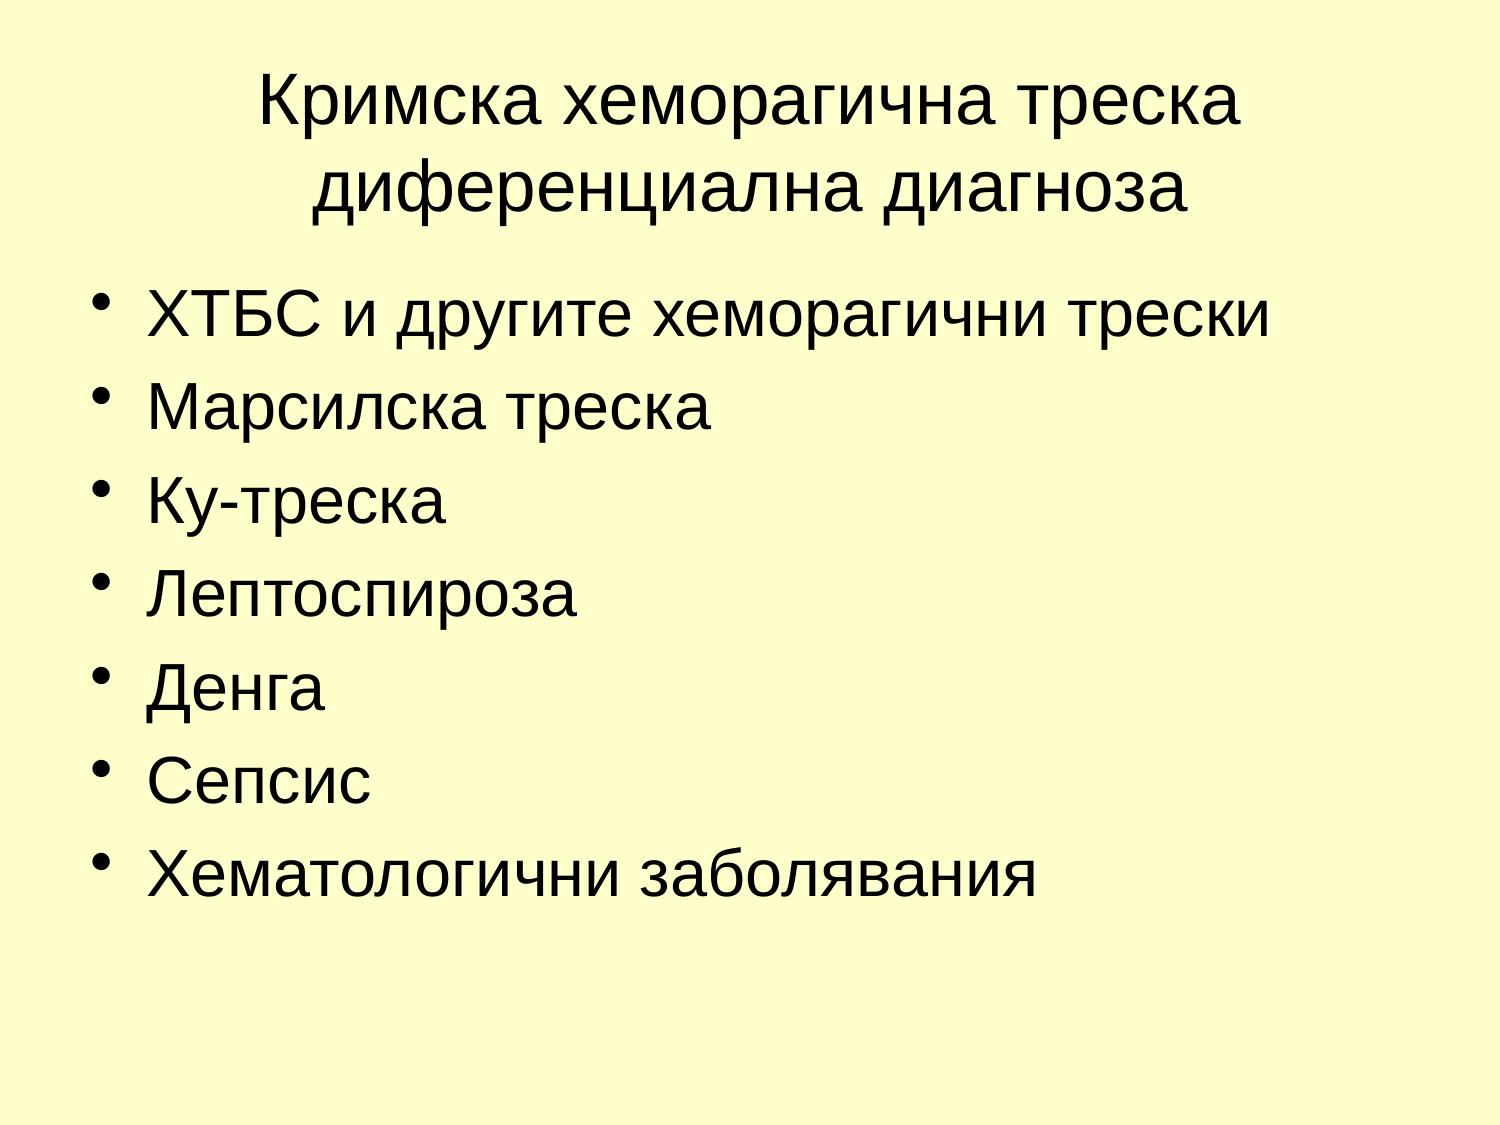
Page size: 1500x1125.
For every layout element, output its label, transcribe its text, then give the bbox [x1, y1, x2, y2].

list ХТБС и другите хеморагични трески Марсилска треска Ку-треска Лептоспироза Денга Сепсис Хематологични заболявания [75, 262, 1425, 1005]
title Кримска хеморагична треска диференциална диагноза [75, 45, 1425, 233]
